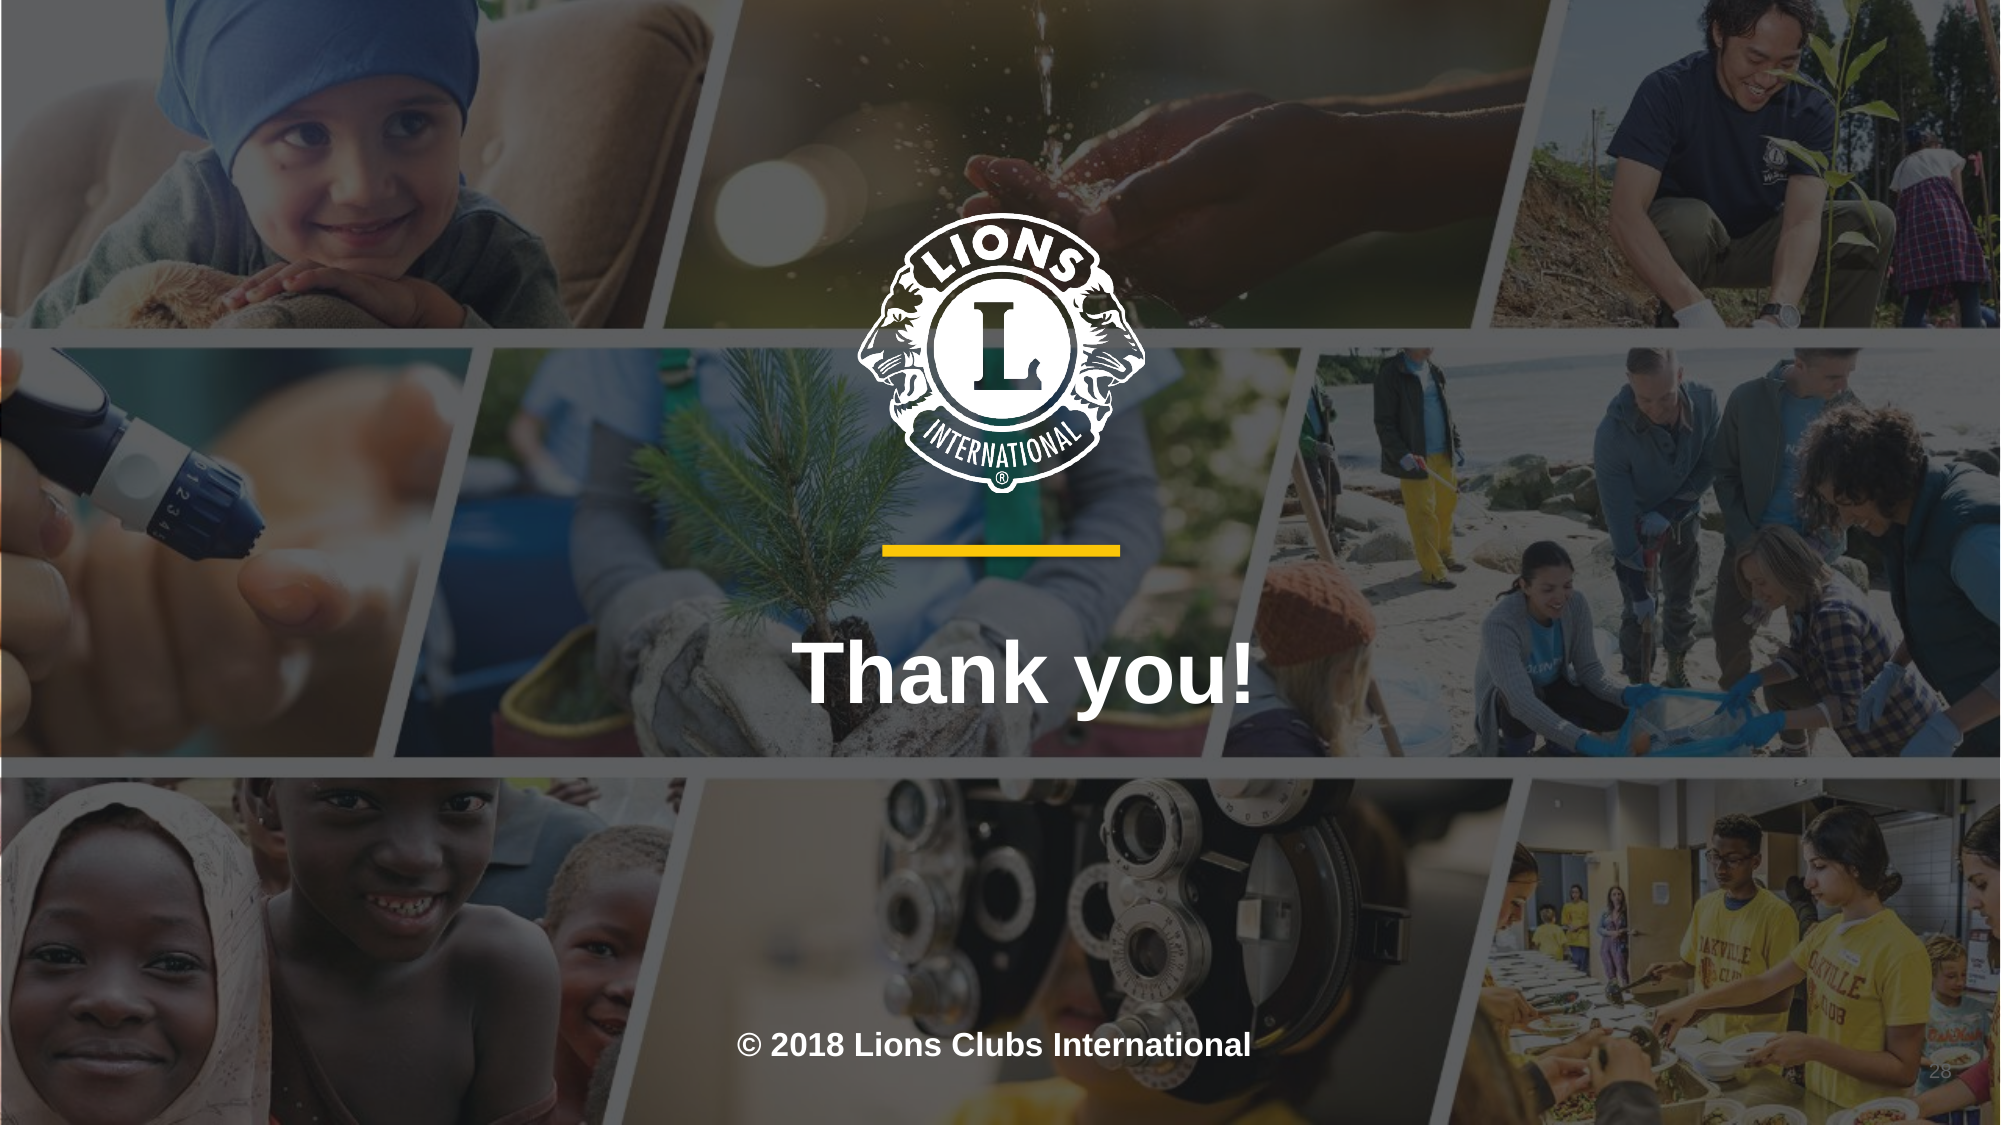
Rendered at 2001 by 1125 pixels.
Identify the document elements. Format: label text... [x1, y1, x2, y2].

text_box Thank you! [515, 632, 1535, 706]
text_box [882, 544, 1121, 557]
picture [857, 212, 1146, 493]
text_box [0, 0, 2000, 1125]
text_box © 2018 Lions Clubs International [722, 1016, 1281, 1071]
